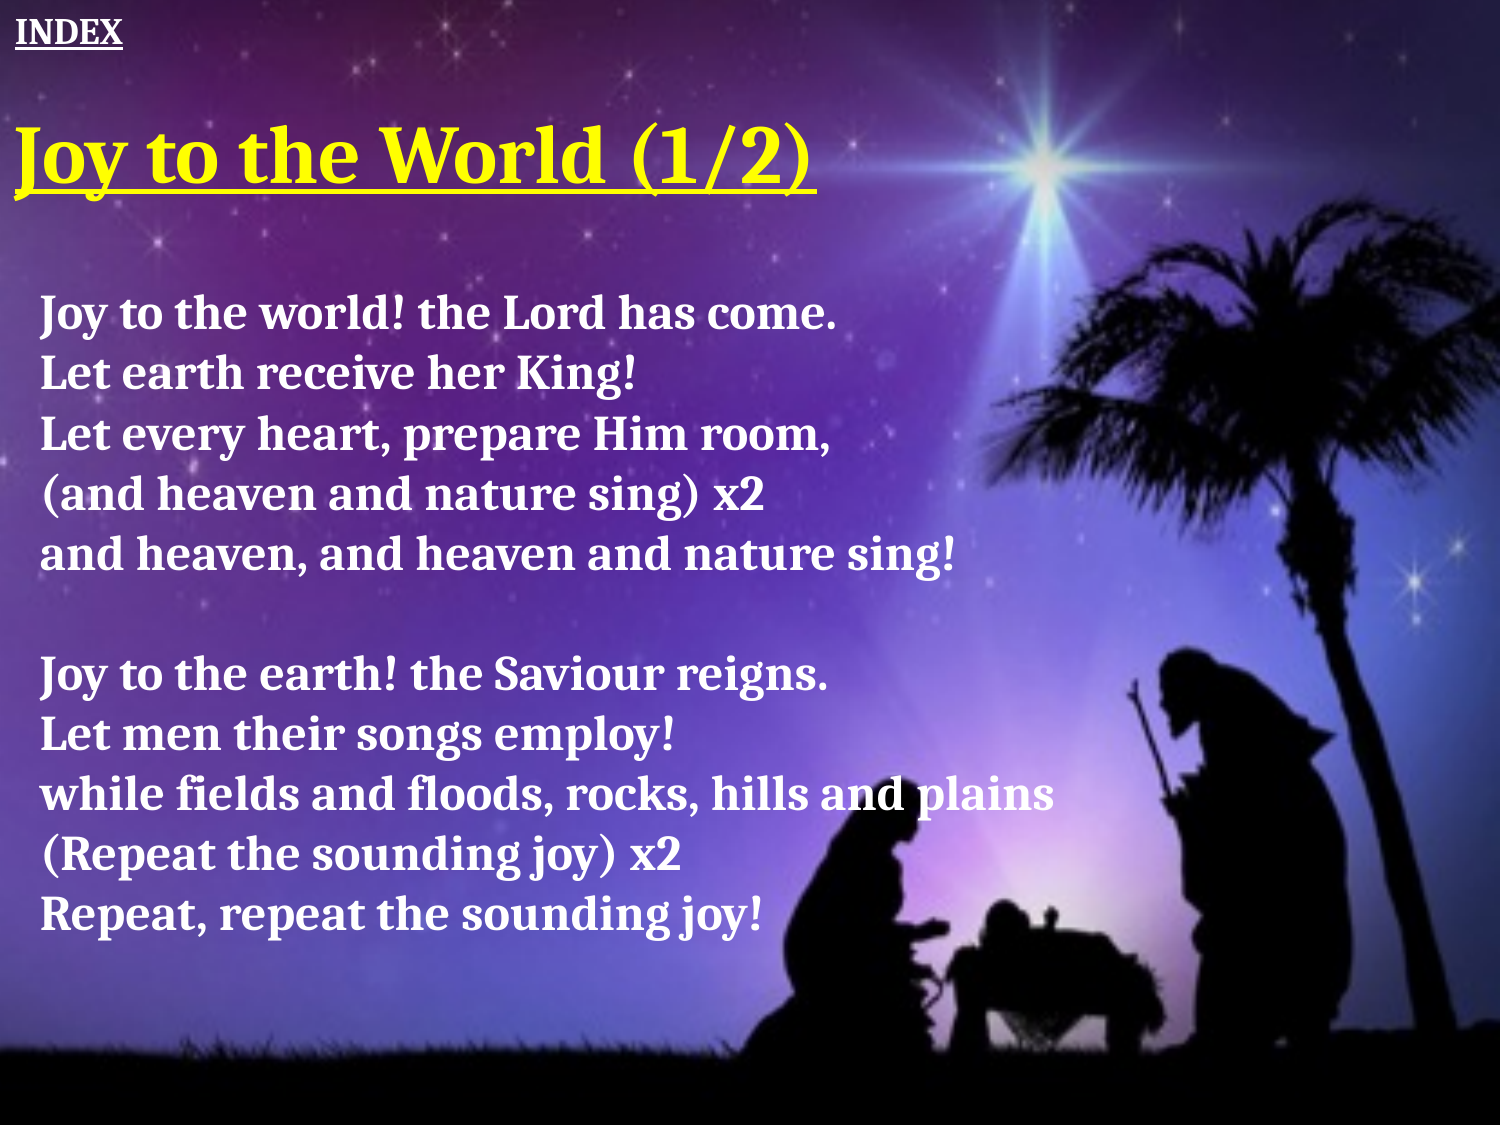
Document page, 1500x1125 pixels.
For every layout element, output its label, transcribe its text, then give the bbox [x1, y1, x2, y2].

text_box Joy to the World (1/2) [0, 50, 1125, 250]
list Joy to the world! the Lord has come. Let earth receive her King! Let every heart, prepare Him room, (and heaven and nature sing) x2 and heaven, and heaven and nature sing! Joy to the earth! the Saviour reigns. Let men their songs employ! while fields and floods, rocks, hills and plains (Repeat the sounding joy) x2 Repeat, repeat the sounding joy! [24, 250, 1100, 1075]
picture [0, 0, 1500, 1125]
text_box INDEX [0, 0, 150, 50]
